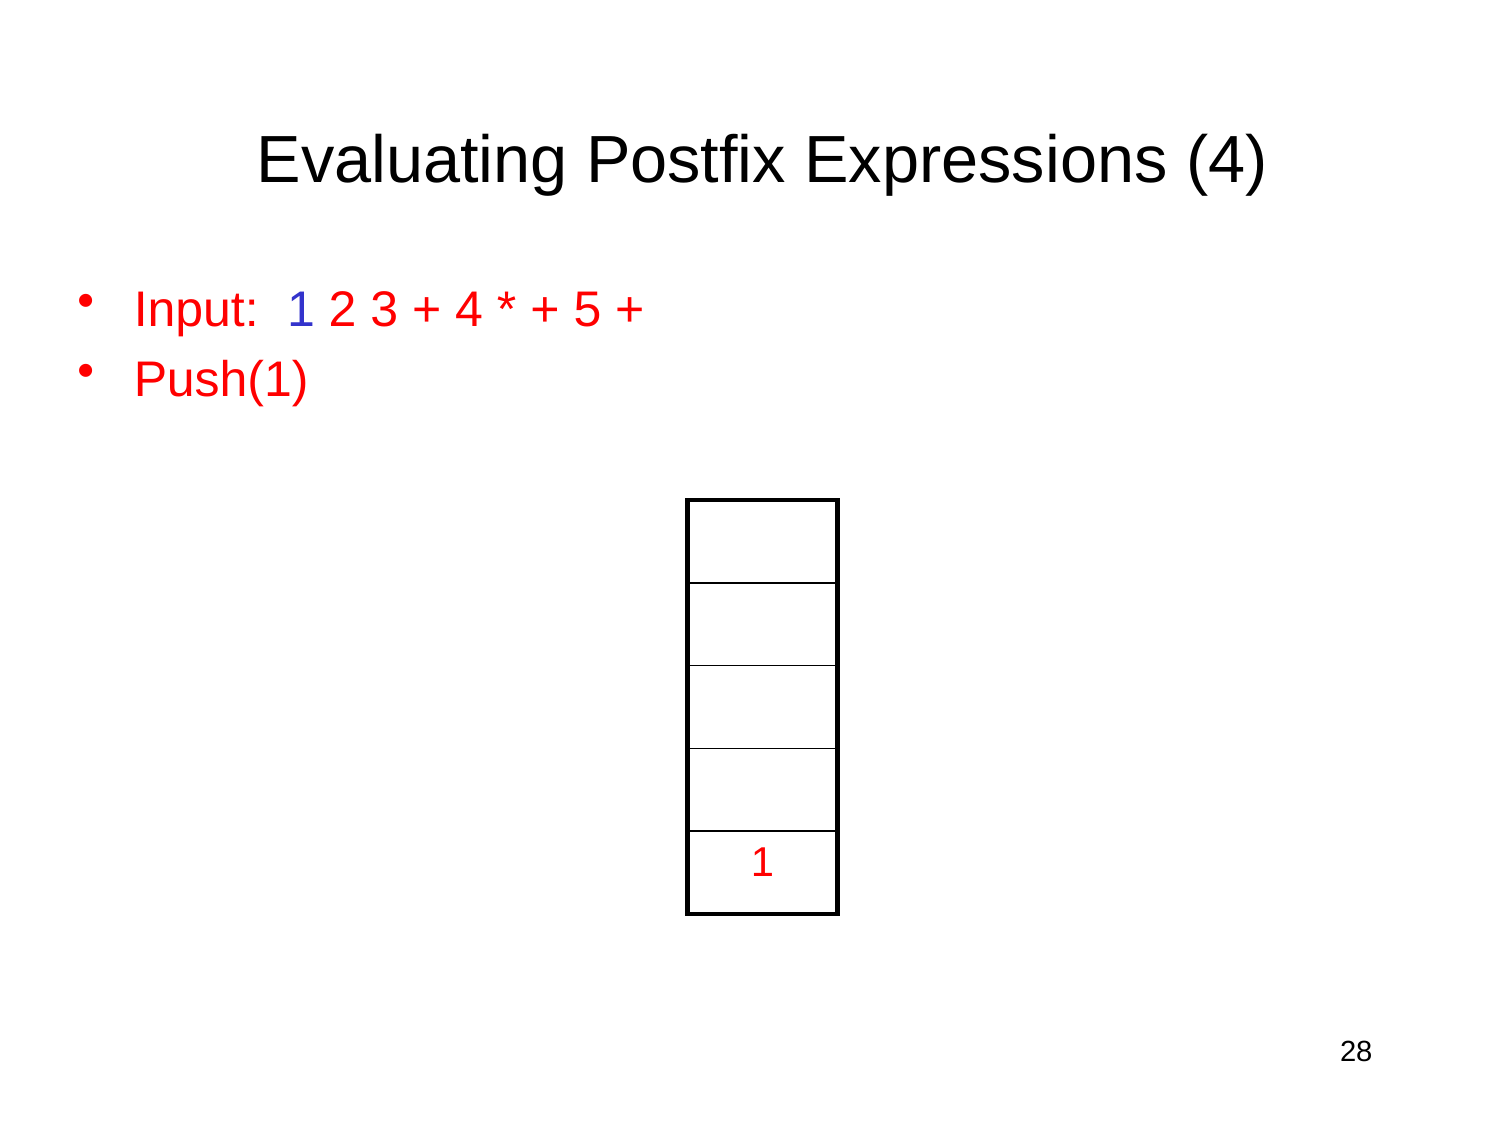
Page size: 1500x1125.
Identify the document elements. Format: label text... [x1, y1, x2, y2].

slide_number 28 [1074, 1050, 1388, 1101]
table_cell [690, 666, 835, 748]
table_cell [690, 584, 835, 665]
list Input: 1 2 3 + 4 * + 5 + Push(1) [62, 268, 1400, 1050]
table_header [690, 502, 835, 582]
title Evaluating Postfix Expressions (4) [24, 62, 1500, 250]
table_cell [690, 749, 835, 830]
table_cell 1 [690, 832, 835, 912]
